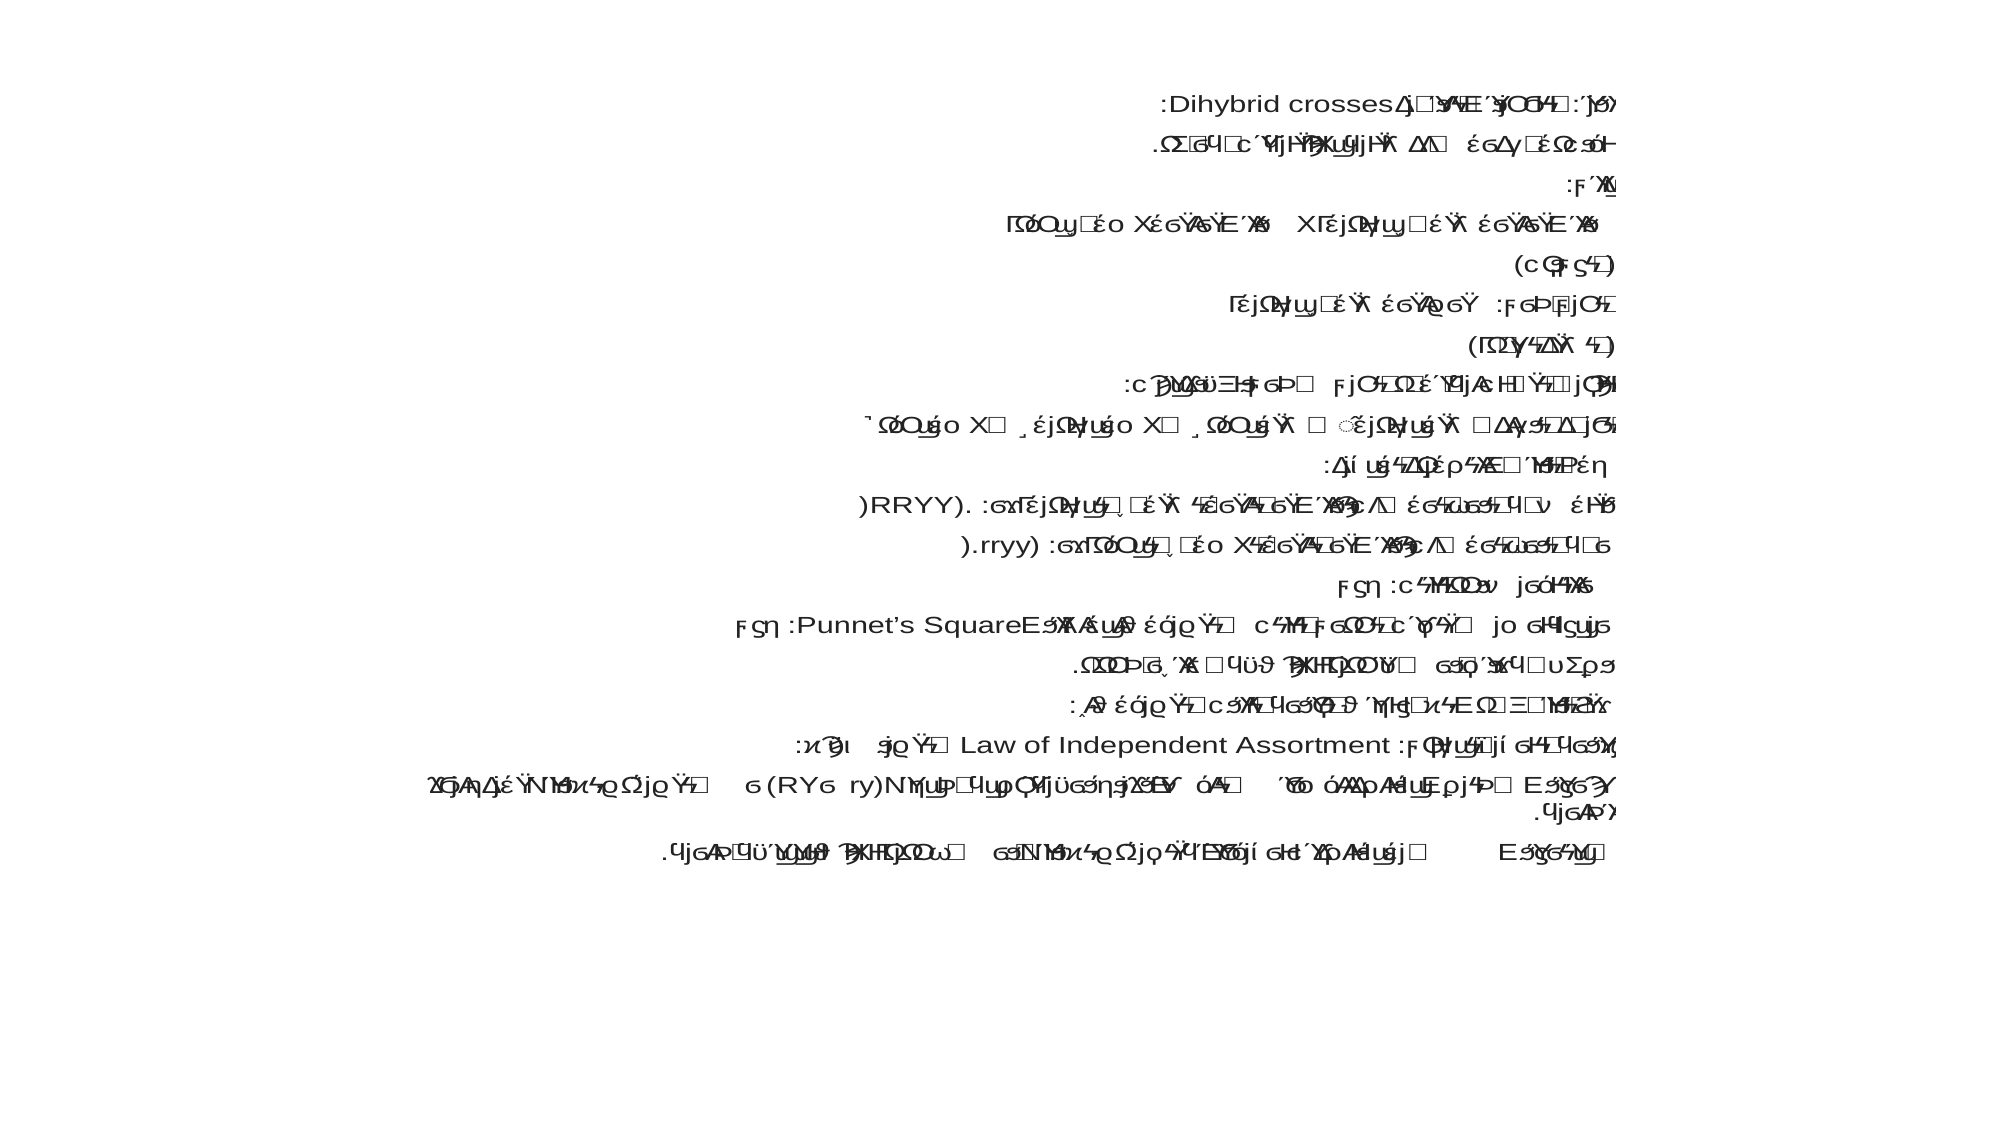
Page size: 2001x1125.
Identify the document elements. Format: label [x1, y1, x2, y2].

picture [410, 78, 1616, 881]
